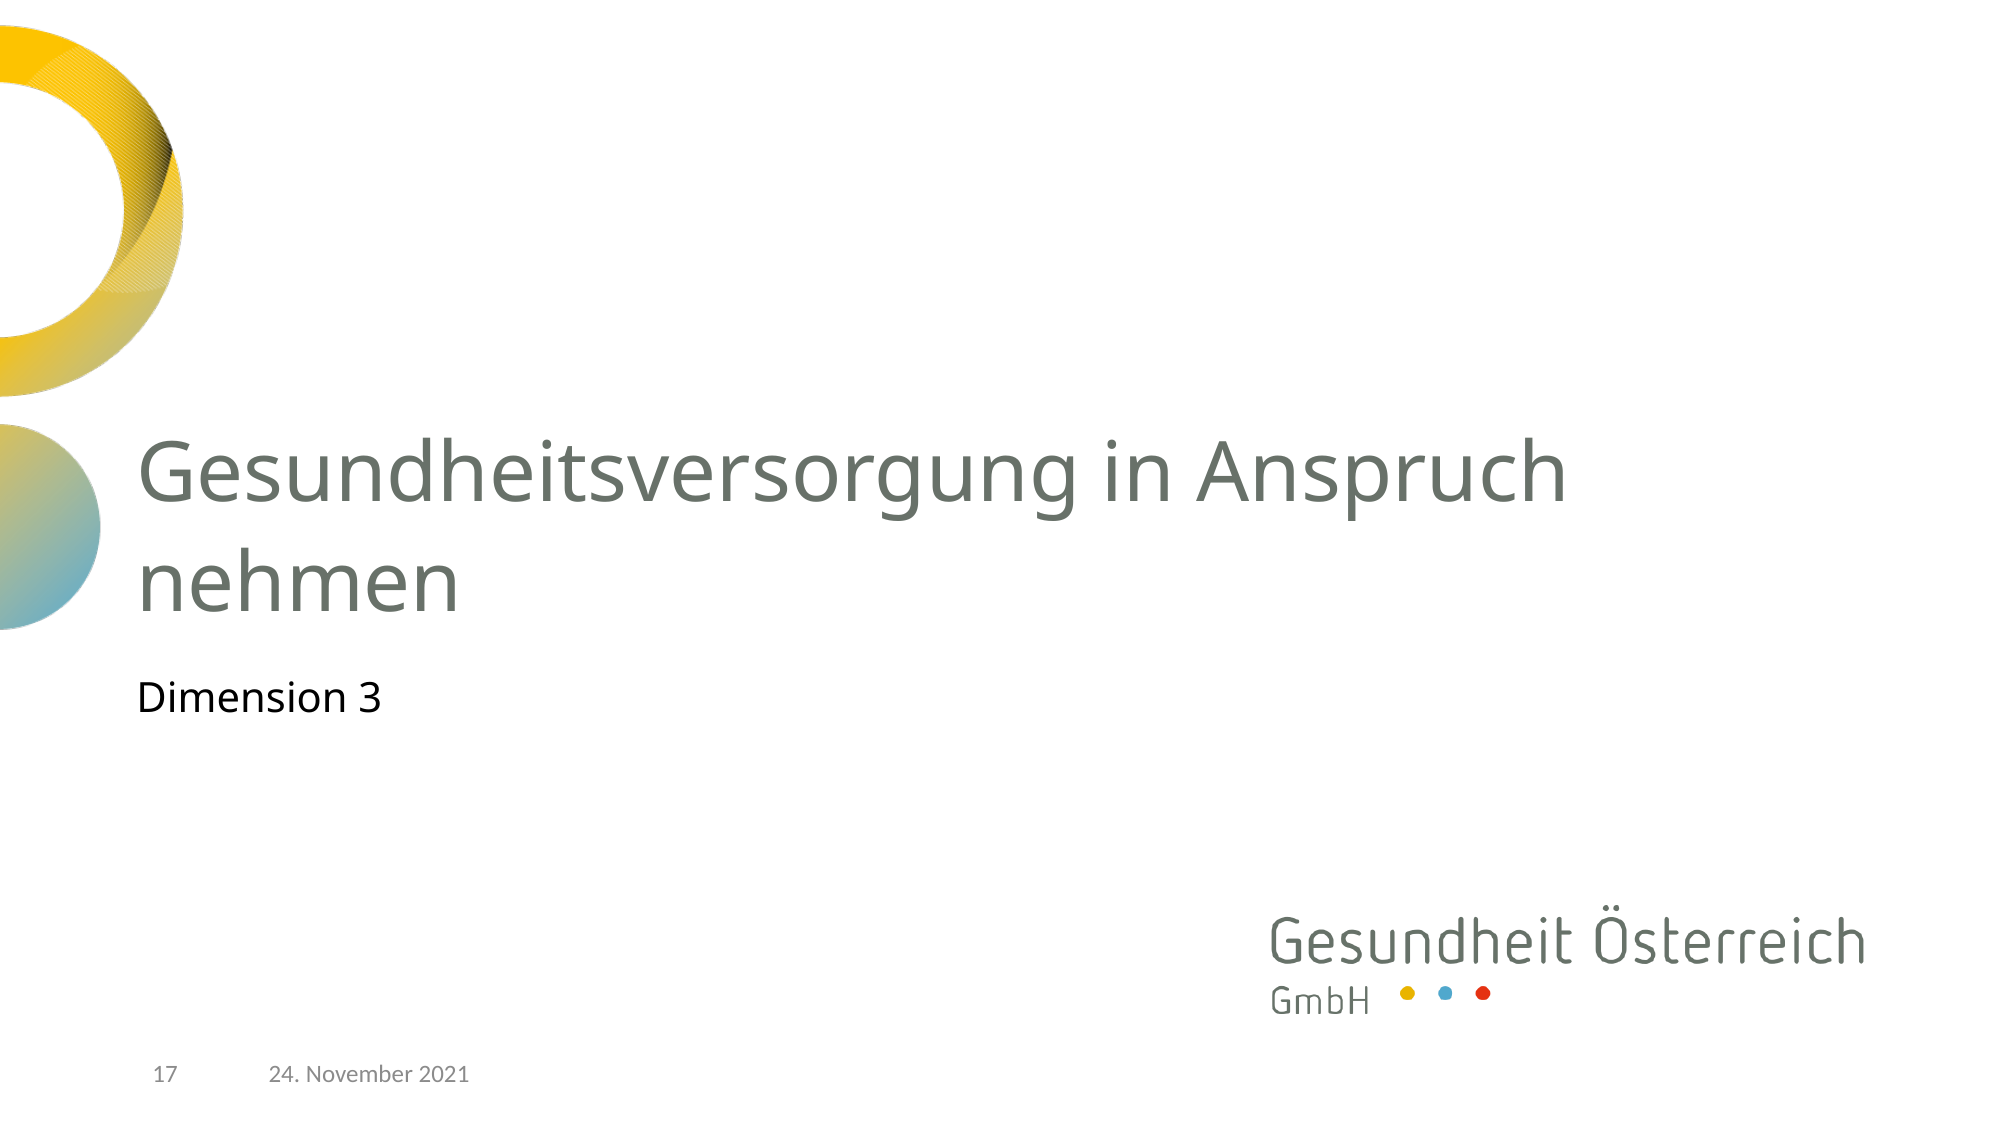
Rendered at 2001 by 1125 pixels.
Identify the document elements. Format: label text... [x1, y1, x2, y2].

list Dimension 3 [136, 665, 1863, 802]
picture [0, 0, 430, 649]
picture [1267, 905, 1867, 1014]
title Gesundheitsversorgung in Anspruch nehmen [136, 341, 1863, 629]
text_box 17 [137, 1042, 234, 1103]
text_box 24. November 2021 [253, 1042, 1315, 1103]
